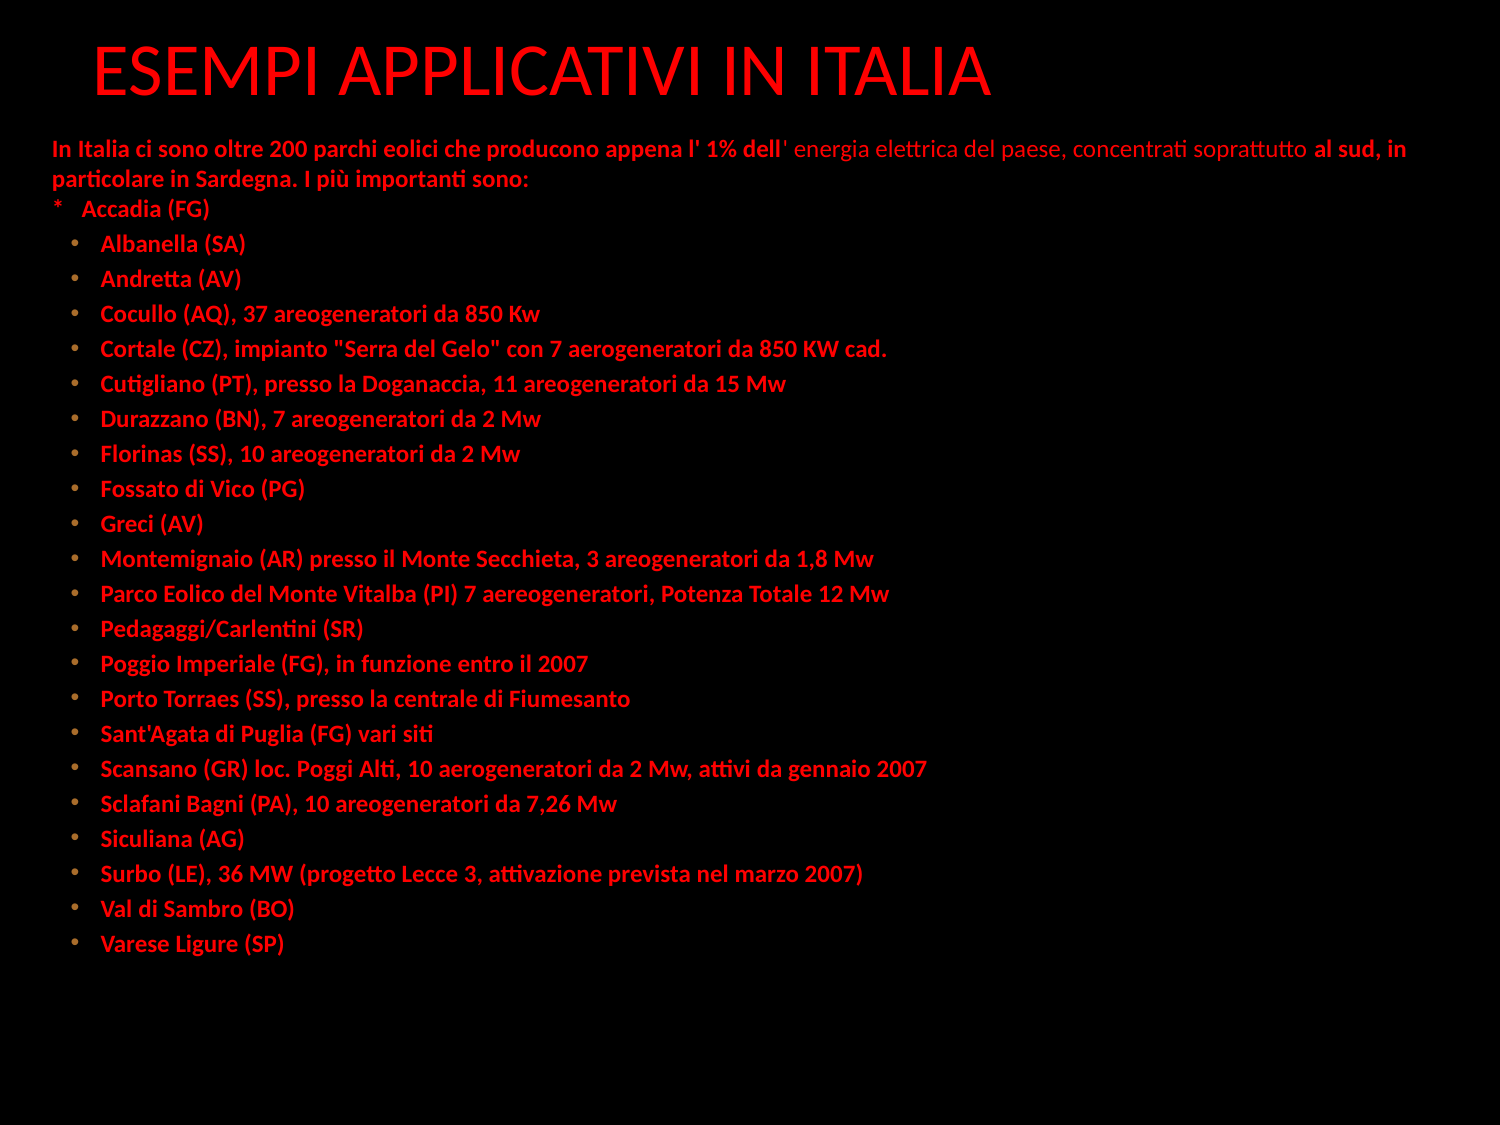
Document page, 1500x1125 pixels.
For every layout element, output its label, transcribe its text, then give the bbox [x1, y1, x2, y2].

list In Italia ci sono oltre 200 parchi eolici che producono appena l' 1% dell' energia elettrica del paese, concentrati soprattutto al sud, in particolare in Sardegna. I più importanti sono: * Accadia (FG) Albanella (SA) Andretta (AV) Cocullo (AQ), 37 areogeneratori da 850 Kw Cortale (CZ), impianto "Serra del Gelo" con 7 aerogeneratori da 850 KW cad. Cutigliano (PT), presso la Doganaccia, 11 areogeneratori da 15 Mw Durazzano (BN), 7 areogeneratori da 2 Mw Florinas (SS), 10 areogeneratori da 2 Mw Fossato di Vico (PG) Greci (AV) Montemignaio (AR) presso il Monte Secchieta, 3 areogeneratori da 1,8 Mw Parco Eolico del Monte Vitalba (PI) 7 aereogeneratori, Potenza Totale 12 Mw Pedagaggi/Carlentini (SR) Poggio Imperiale (FG), in funzione entro il 2007 Porto Torraes (SS), presso la centrale di Fiumesanto Sant'Agata di Puglia (FG) vari siti Scansano (GR) loc. Poggi Alti, 10 aerogeneratori da 2 Mw, attivi da gennaio 2007 Sclafani Bagni (PA), 10 areogeneratori da 7,26 Mw Siculiana (AG) Surbo (LE), 36 MW (progetto Lecce 3, attivazione prevista nel marzo 2007) Val di Sambro (BO) Varese Ligure (SP) [29, 125, 1500, 1043]
title ESEMPI APPLICATIVI IN ITALIA [0, 0, 1259, 160]
